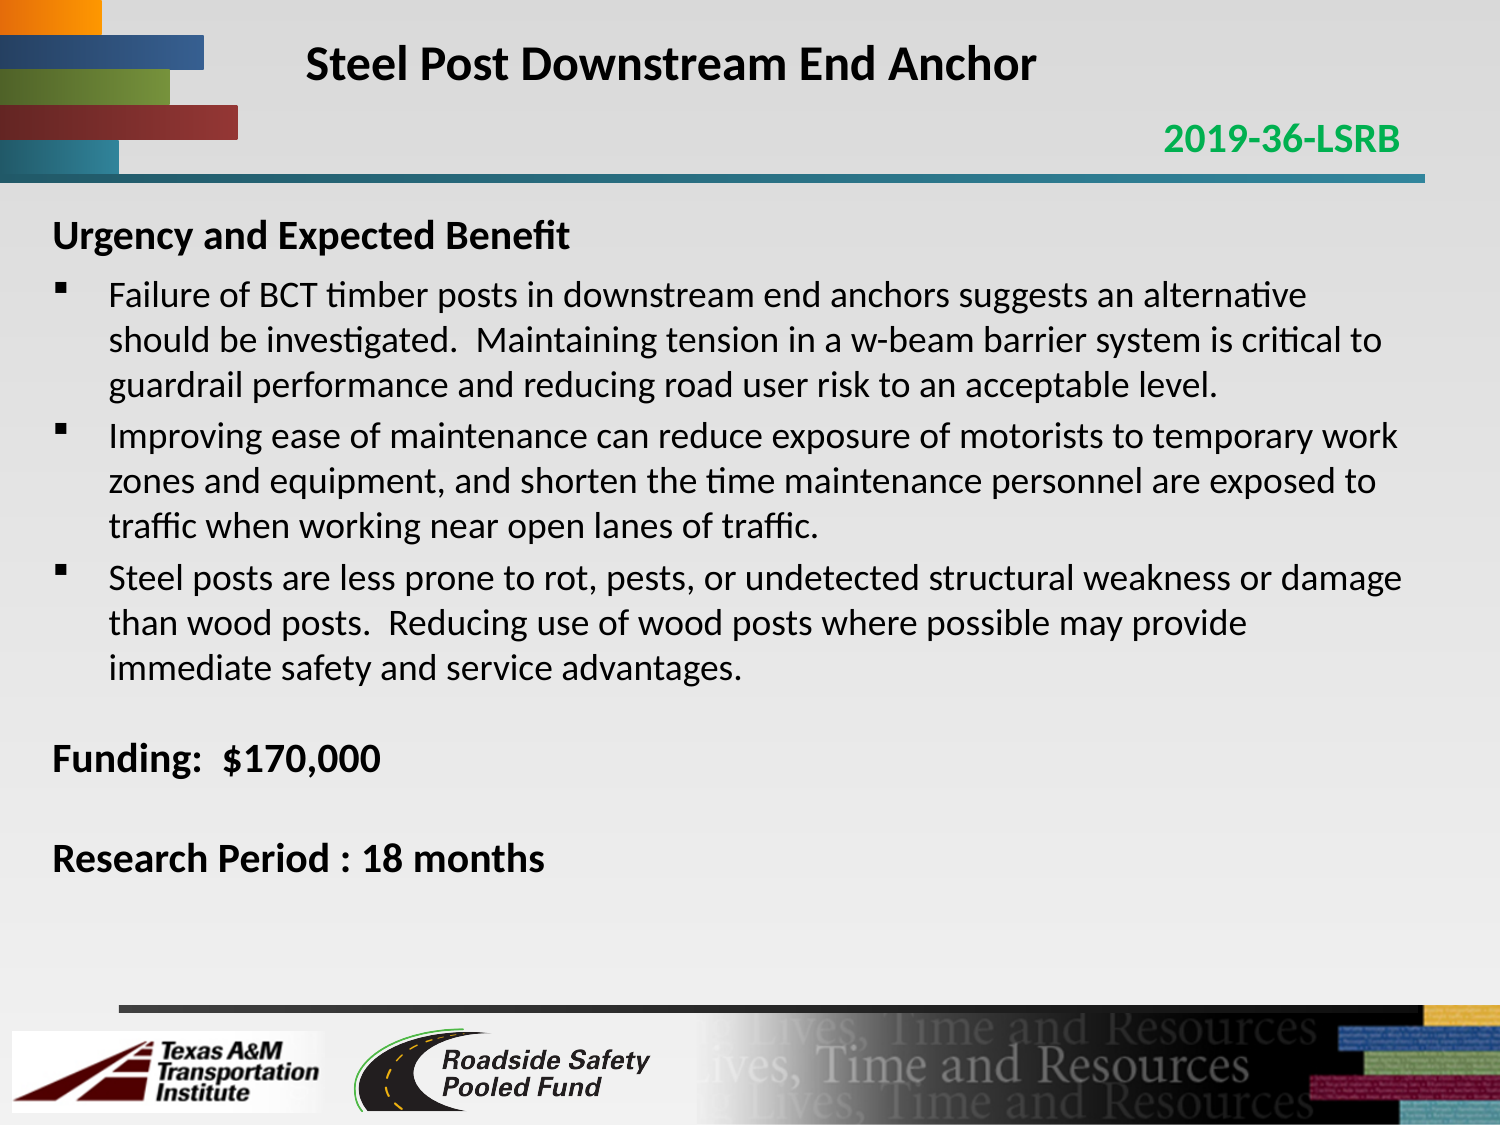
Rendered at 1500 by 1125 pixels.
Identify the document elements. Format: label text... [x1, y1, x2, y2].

text_box Urgency and Expected Benefit Failure of BCT timber posts in downstream end anchors suggests an alternative should be investigated. Maintaining tension in a w-beam barrier system is critical to guardrail performance and reducing road user risk to an acceptable level. Improving ease of maintenance can reduce exposure of motorists to temporary work zones and equipment, and shorten the time maintenance personnel are exposed to traffic when working near open lanes of traffic. Steel posts are less prone to rot, pests, or undetected structural weakness or damage than wood posts. Reducing use of wood posts where possible may provide immediate safety and service advantages. Funding: $170,000 Research Period : 18 months [37, 200, 1427, 988]
picture [350, 1027, 654, 1113]
text_box 2019-36-LSRB [1137, 99, 1427, 154]
picture [12, 1031, 325, 1113]
picture [696, 1005, 1500, 1125]
title Steel Post Downstream End Anchor [290, 22, 1427, 148]
